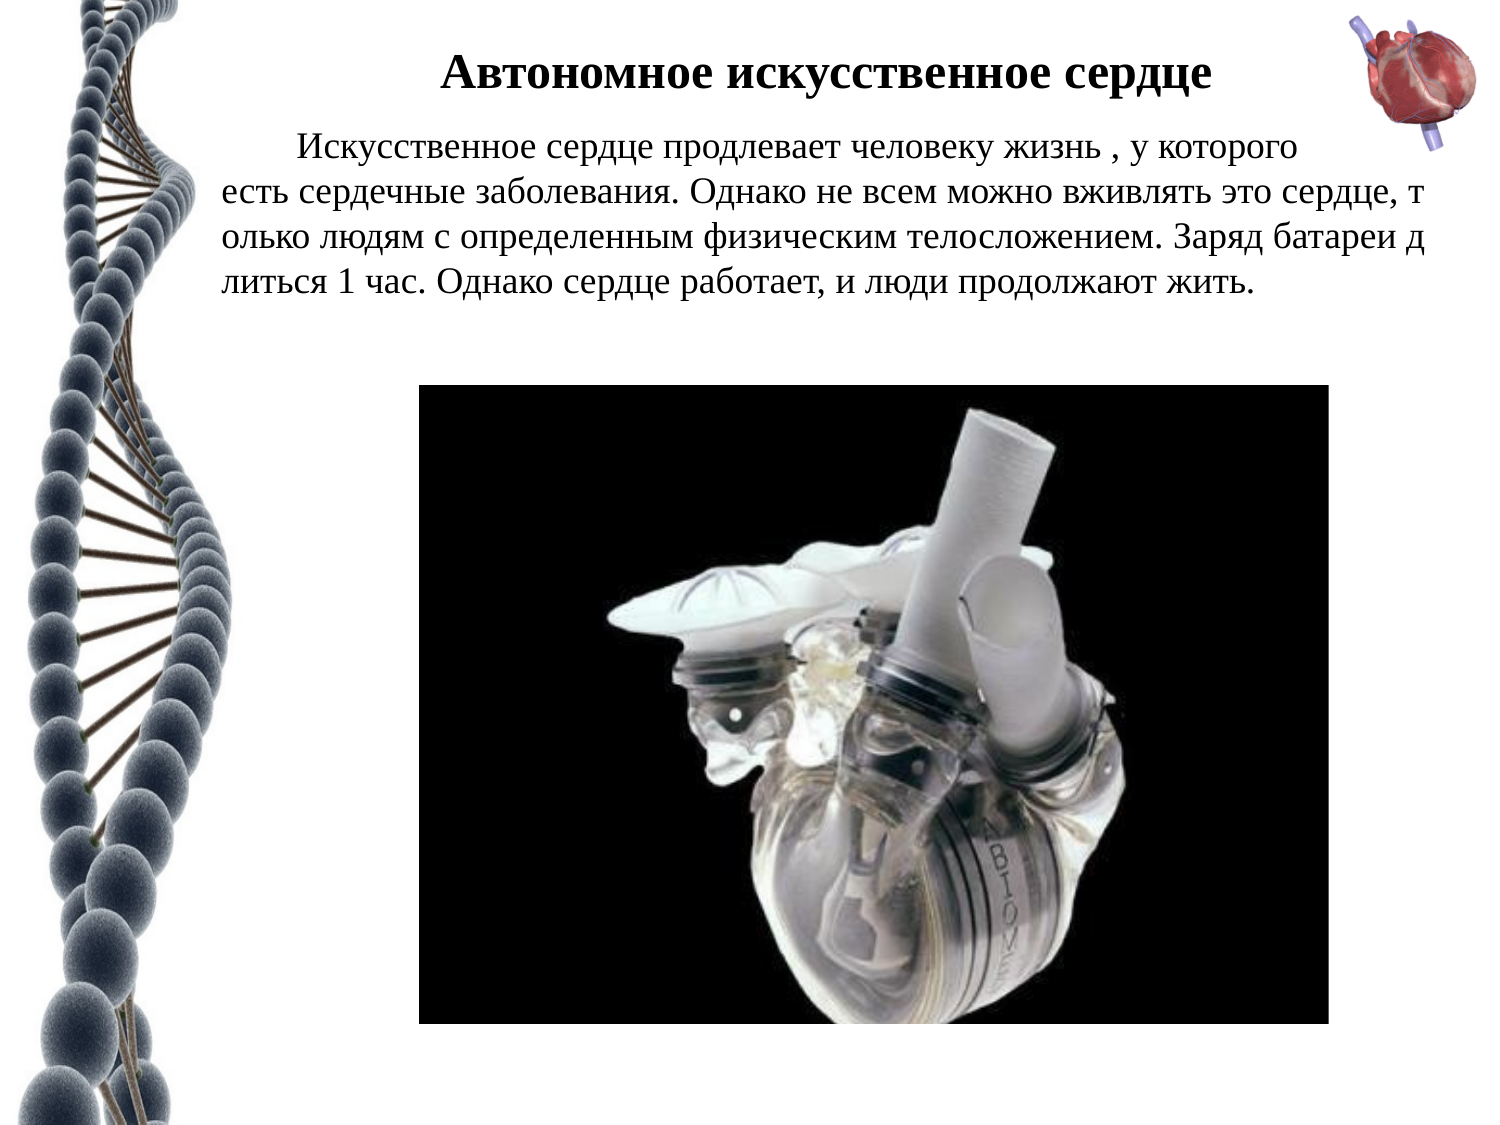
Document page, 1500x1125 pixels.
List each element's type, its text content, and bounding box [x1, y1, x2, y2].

text_box Автономное искусственное сердце [258, 30, 1358, 113]
picture [0, 0, 255, 1125]
text_box Искусственное сердце продлевает человеку жизнь , у которого есть сердечные заболевания. Однако не всем можно вживлять это сердце, только людям с определенным физическим телосложением. Заряд батареи длиться 1 час. Однако сердце работает, и люди продолжают жить. [258, 113, 1453, 399]
picture [1333, 0, 1500, 180]
picture [418, 385, 1329, 1024]
